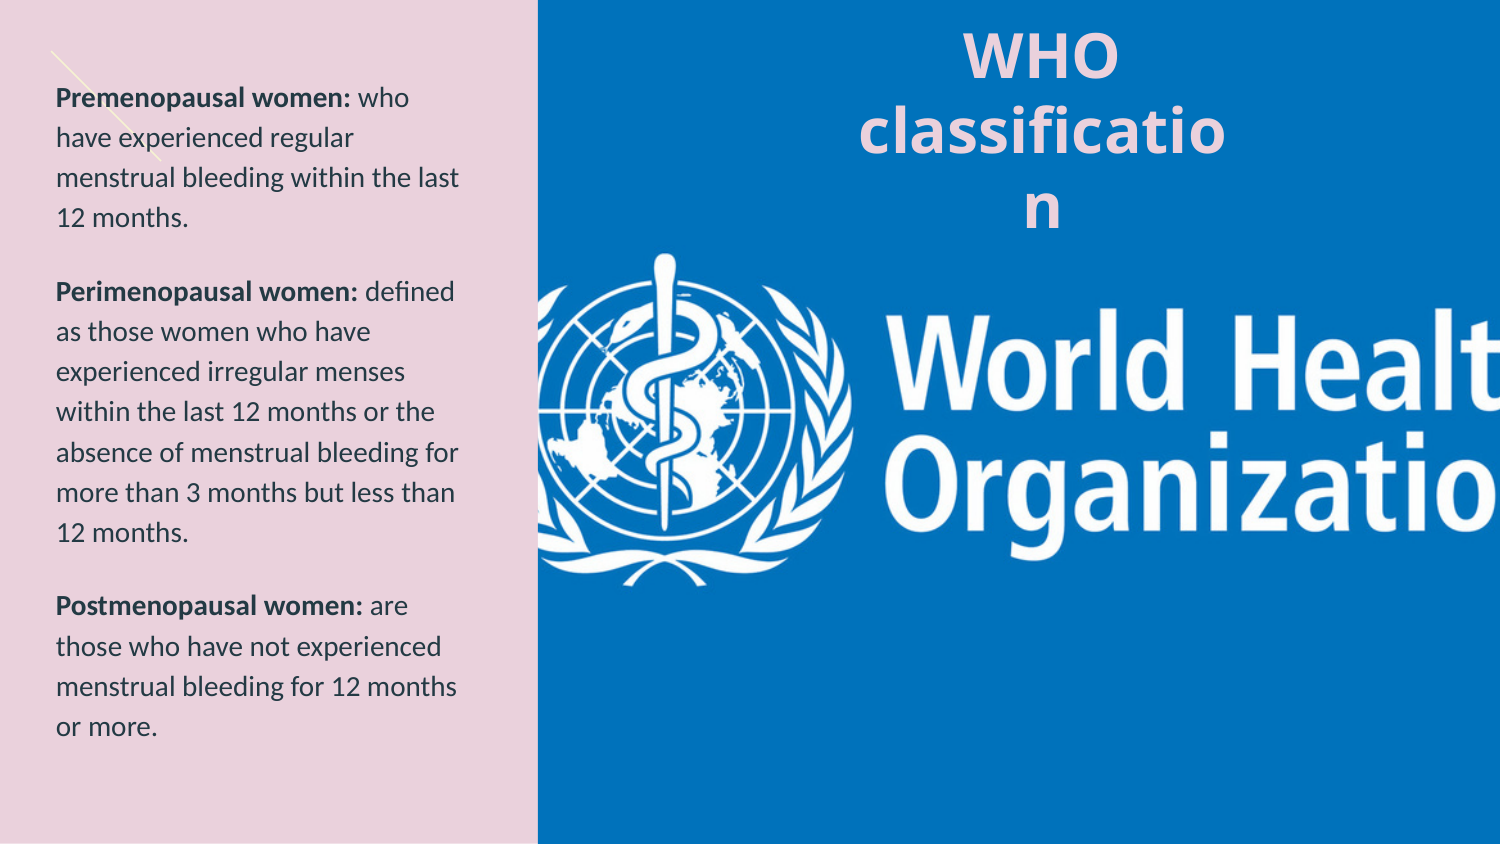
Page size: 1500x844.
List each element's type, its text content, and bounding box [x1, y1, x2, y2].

list Premenopausal women: who have experienced regular menstrual bleeding within the last 12 months. Perimenopausal women: defined as those women who have experienced irregular menses within the last 12 months or the absence of menstrual bleeding for more than 3 months but less than 12 months. Postmenopausal women: are those who have not experienced menstrual bleeding for 12 months or more. [40, 58, 477, 721]
picture [537, 0, 1500, 844]
